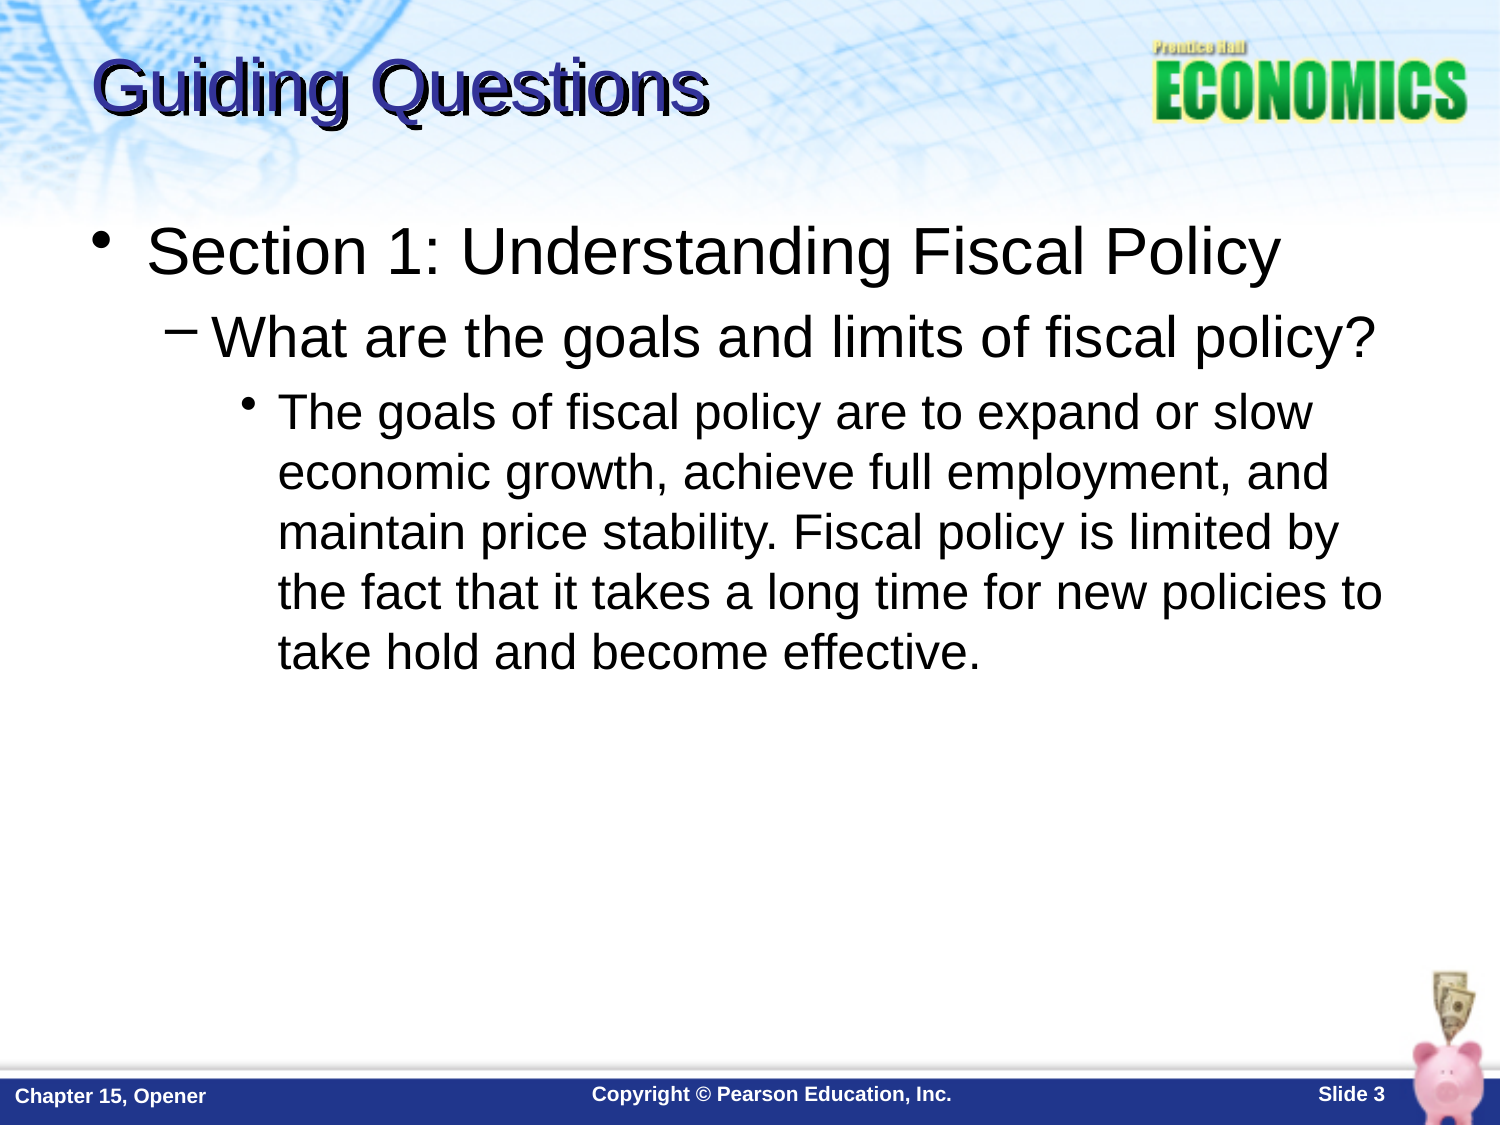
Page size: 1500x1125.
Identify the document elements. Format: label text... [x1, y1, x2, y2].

title Guiding Questions [74, 0, 1101, 163]
list Section 1: Understanding Fiscal Policy What are the goals and limits of fiscal policy? The goals of fiscal policy are to expand or slow economic growth, achieve full employment, and maintain price stability. Fiscal policy is limited by the fact that it takes a long time for new policies to take hold and become effective. [74, 199, 1426, 1006]
picture [0, 0, 1500, 1125]
